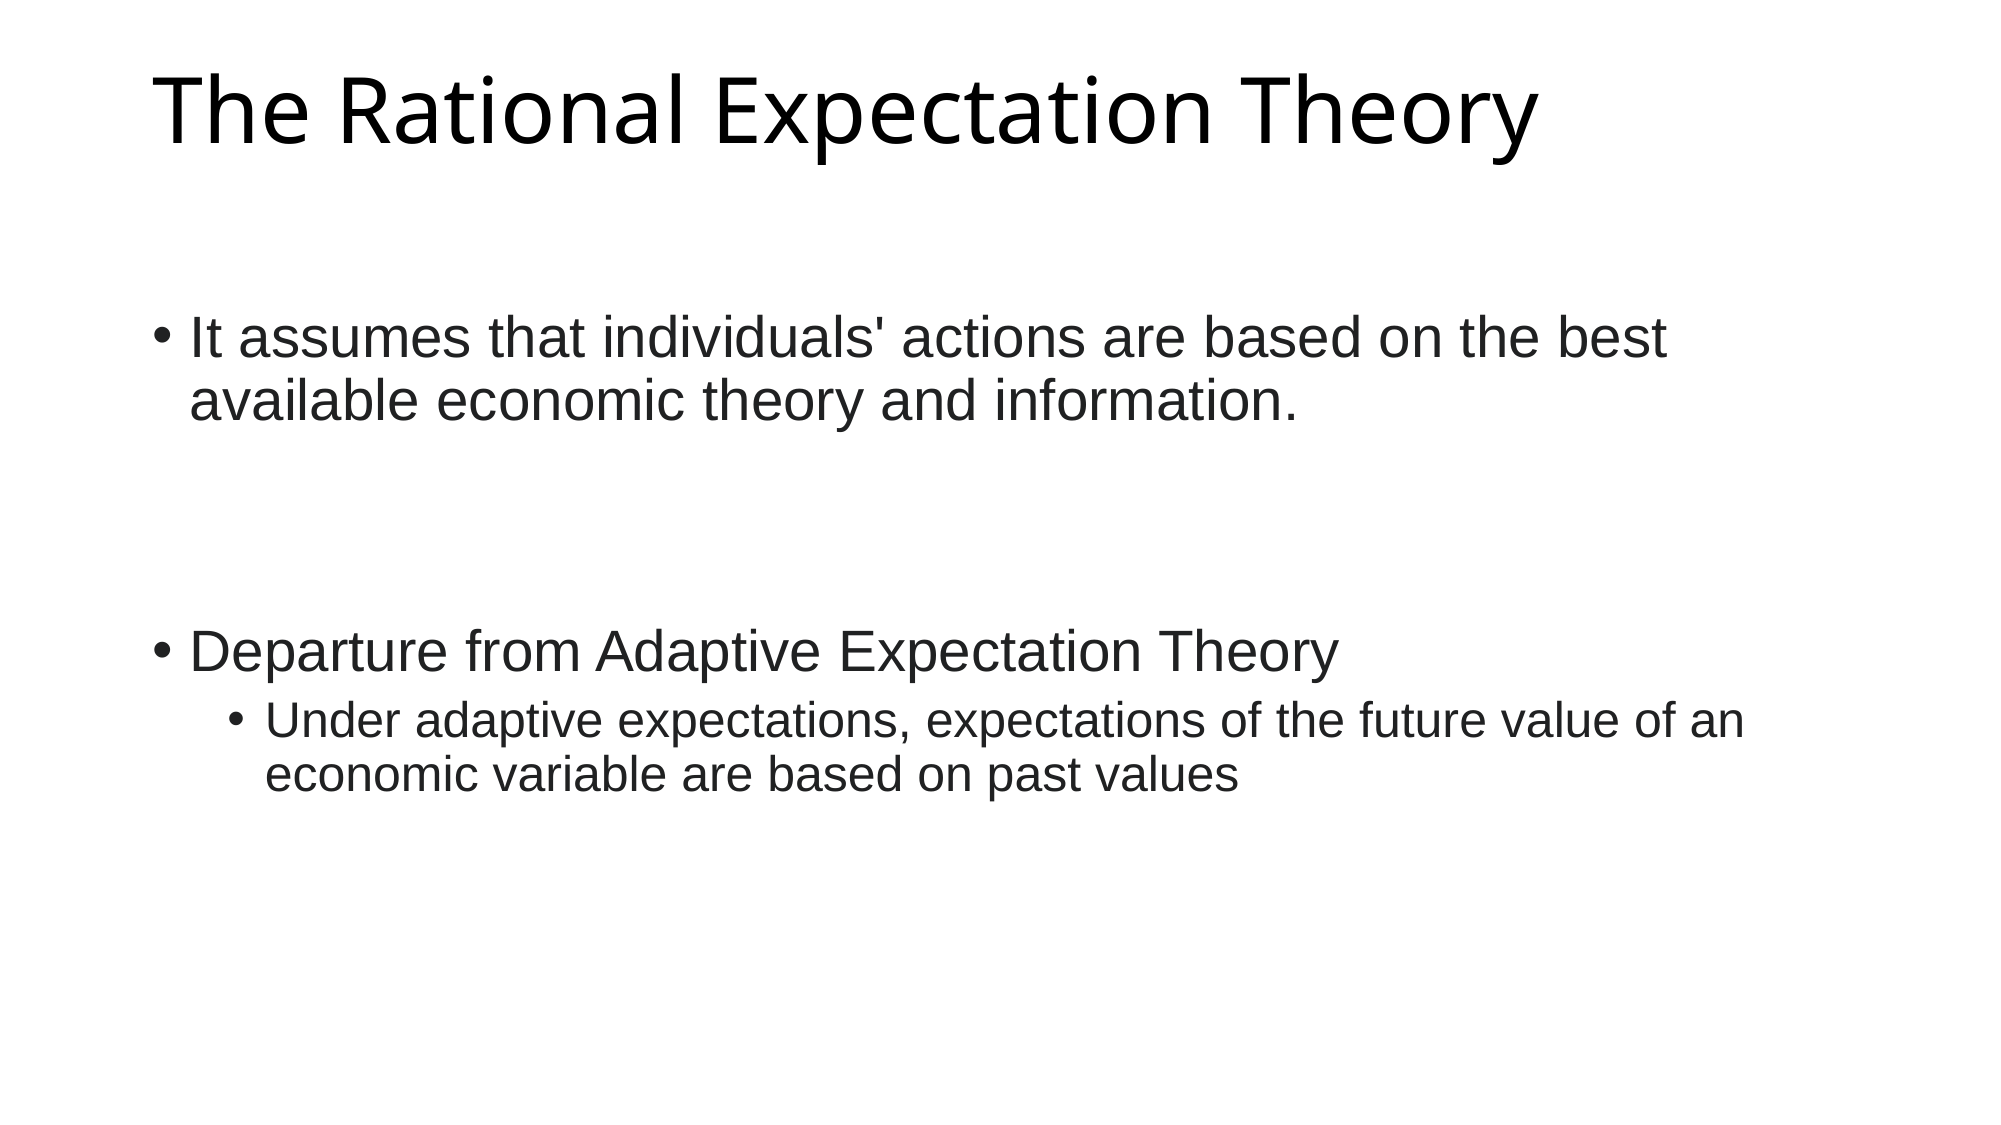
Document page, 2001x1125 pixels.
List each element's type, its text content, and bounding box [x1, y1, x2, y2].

title The Rational Expectation Theory [137, 59, 1863, 278]
list It assumes that individuals' actions are based on the best available economic theory and information. Departure from Adaptive Expectation Theory Under adaptive expectations, expectations of the future value of an economic variable are based on past values [137, 299, 1863, 1014]
